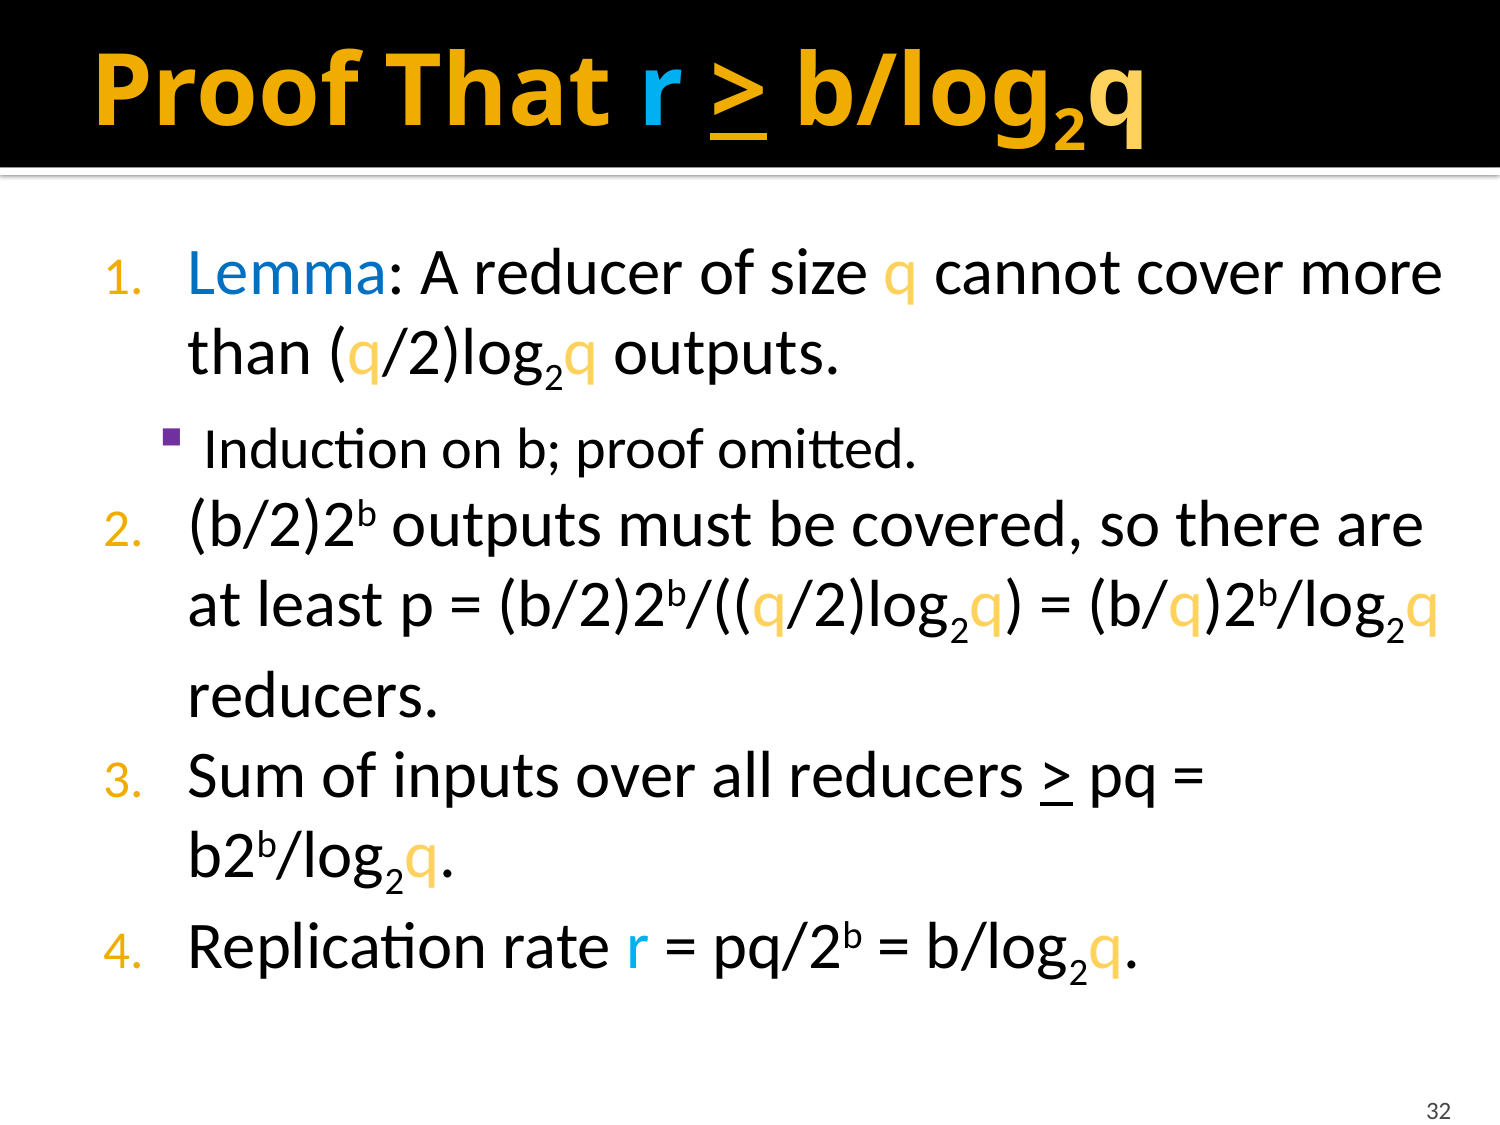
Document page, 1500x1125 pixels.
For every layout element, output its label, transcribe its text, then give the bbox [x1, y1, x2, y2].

title Proof That r > b/log2q [75, 12, 1500, 175]
list Lemma: A reducer of size q cannot cover more than (q/2)log2q outputs. Induction on b; proof omitted. (b/2)2b outputs must be covered, so there are at least p = (b/2)2b/((q/2)log2q) = (b/q)2b/log2q reducers. Sum of inputs over all reducers > pq = b2b/log2q. Replication rate r = pq/2b = b/log2q. [75, 212, 1475, 1075]
slide_number 32 [1345, 1080, 1467, 1125]
